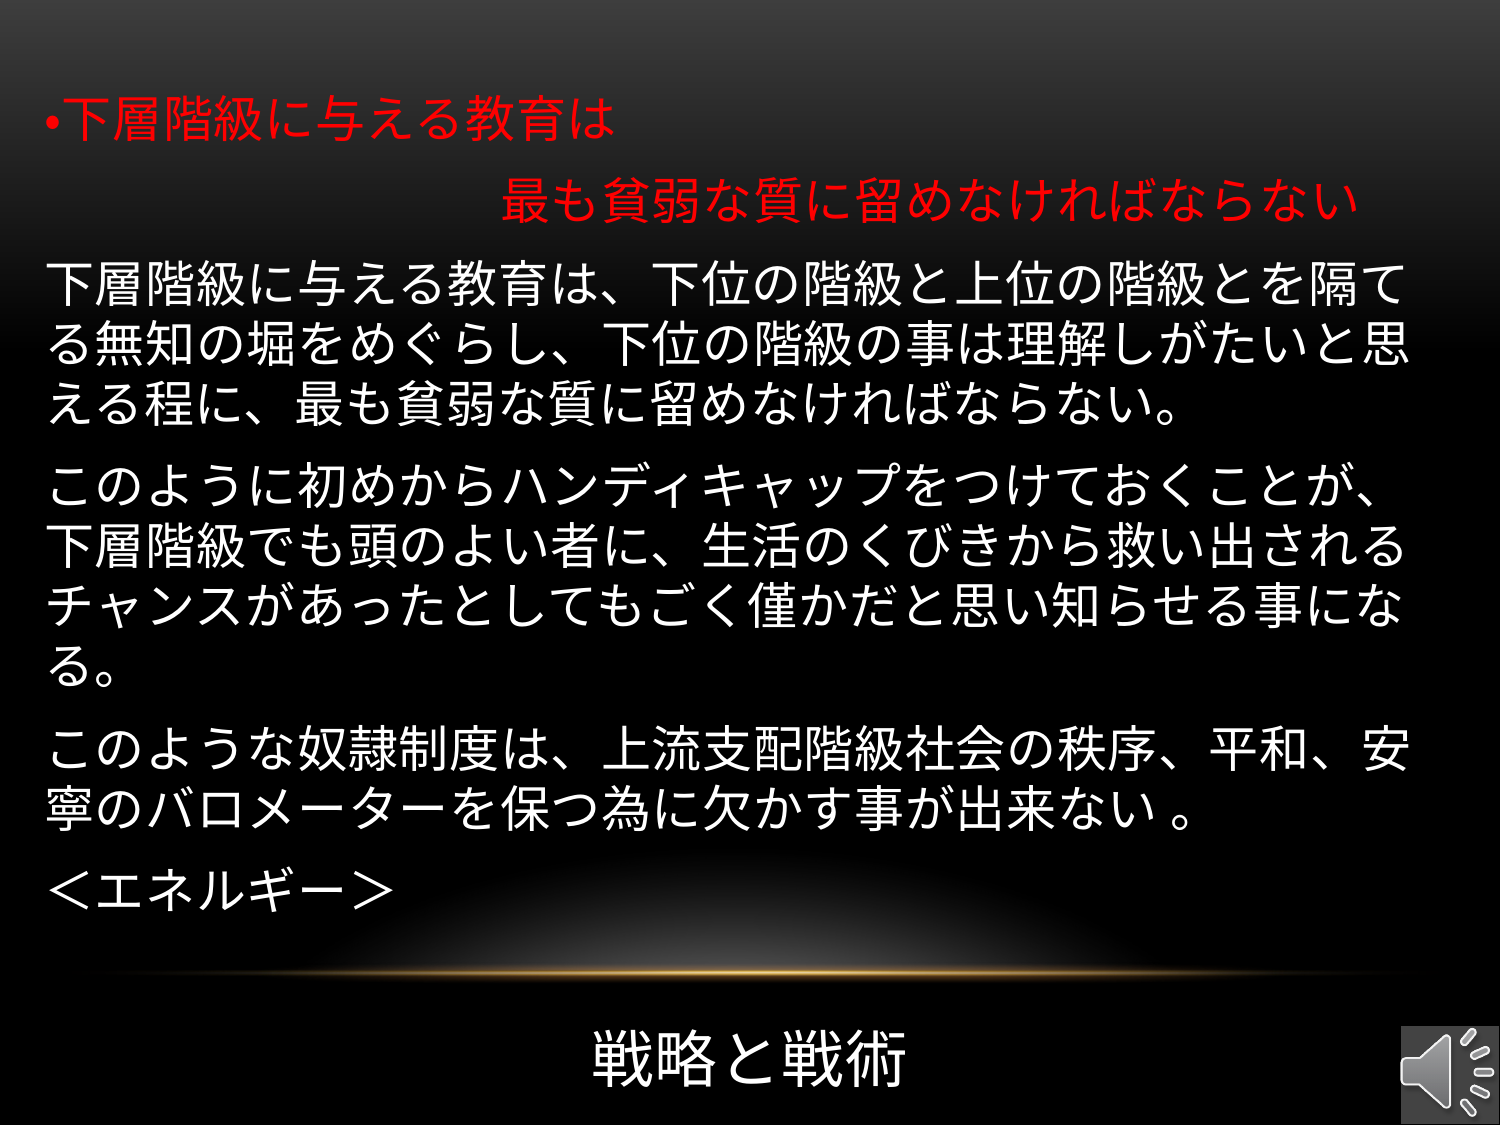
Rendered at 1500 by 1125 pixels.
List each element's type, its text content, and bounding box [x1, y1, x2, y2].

picture [0, 0, 1500, 1125]
title 戦略と戦術 [99, 976, 1400, 1125]
list ・下層階級に与える教育は 最も貧弱な質に留めなければならない 下層階級に与える教育は、下位の階級と上位の階級とを隔てる無知の堀をめぐらし、下位の階級の事は理解しがたいと思える程に、最も貧弱な質に留めなければならない。 このように初めからハンディキャップをつけておくことが、下層階級でも頭のよい者に、生活のくびきから救い出されるチャンスがあったとしてもごく僅かだと思い知らせる事になる。 このような奴隷制度は、上流支配階級社会の秩序、平和、安寧のバロメーターを保つ為に欠かす事が出来ない 。 ＜エネルギー＞ [29, 30, 1459, 976]
